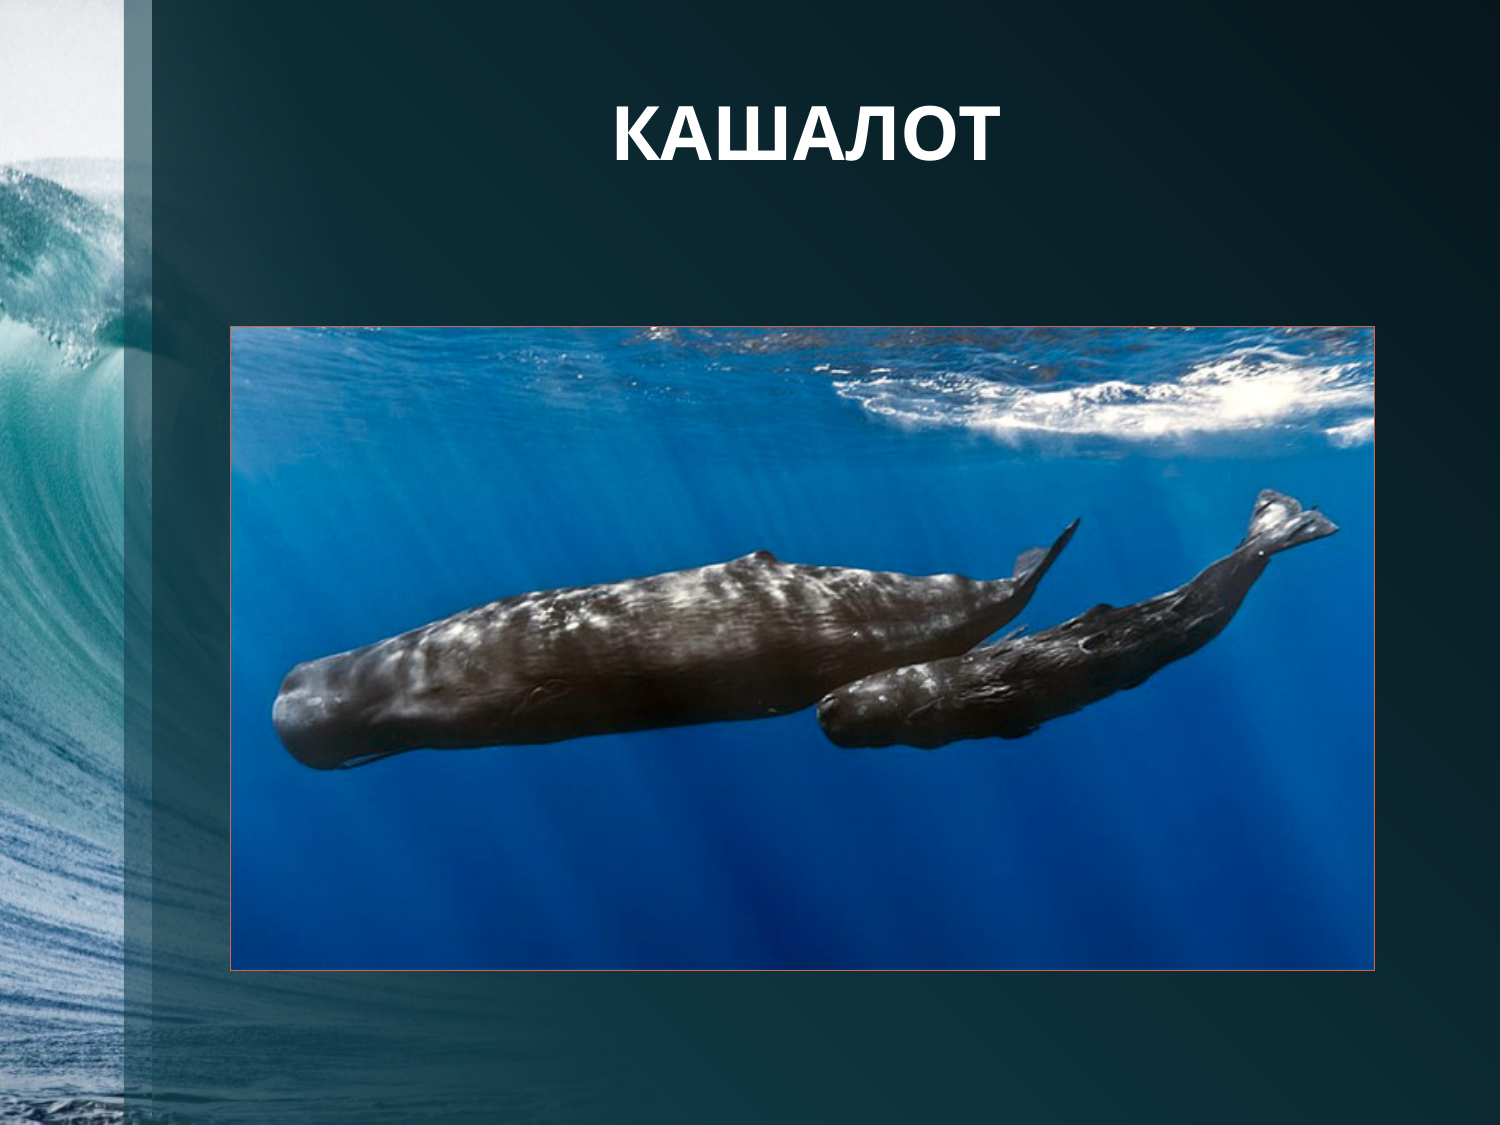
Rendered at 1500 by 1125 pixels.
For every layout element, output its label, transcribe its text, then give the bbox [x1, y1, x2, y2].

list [230, 326, 1375, 971]
picture [0, 0, 1500, 1125]
title КАШАЛОТ [243, 62, 1369, 185]
